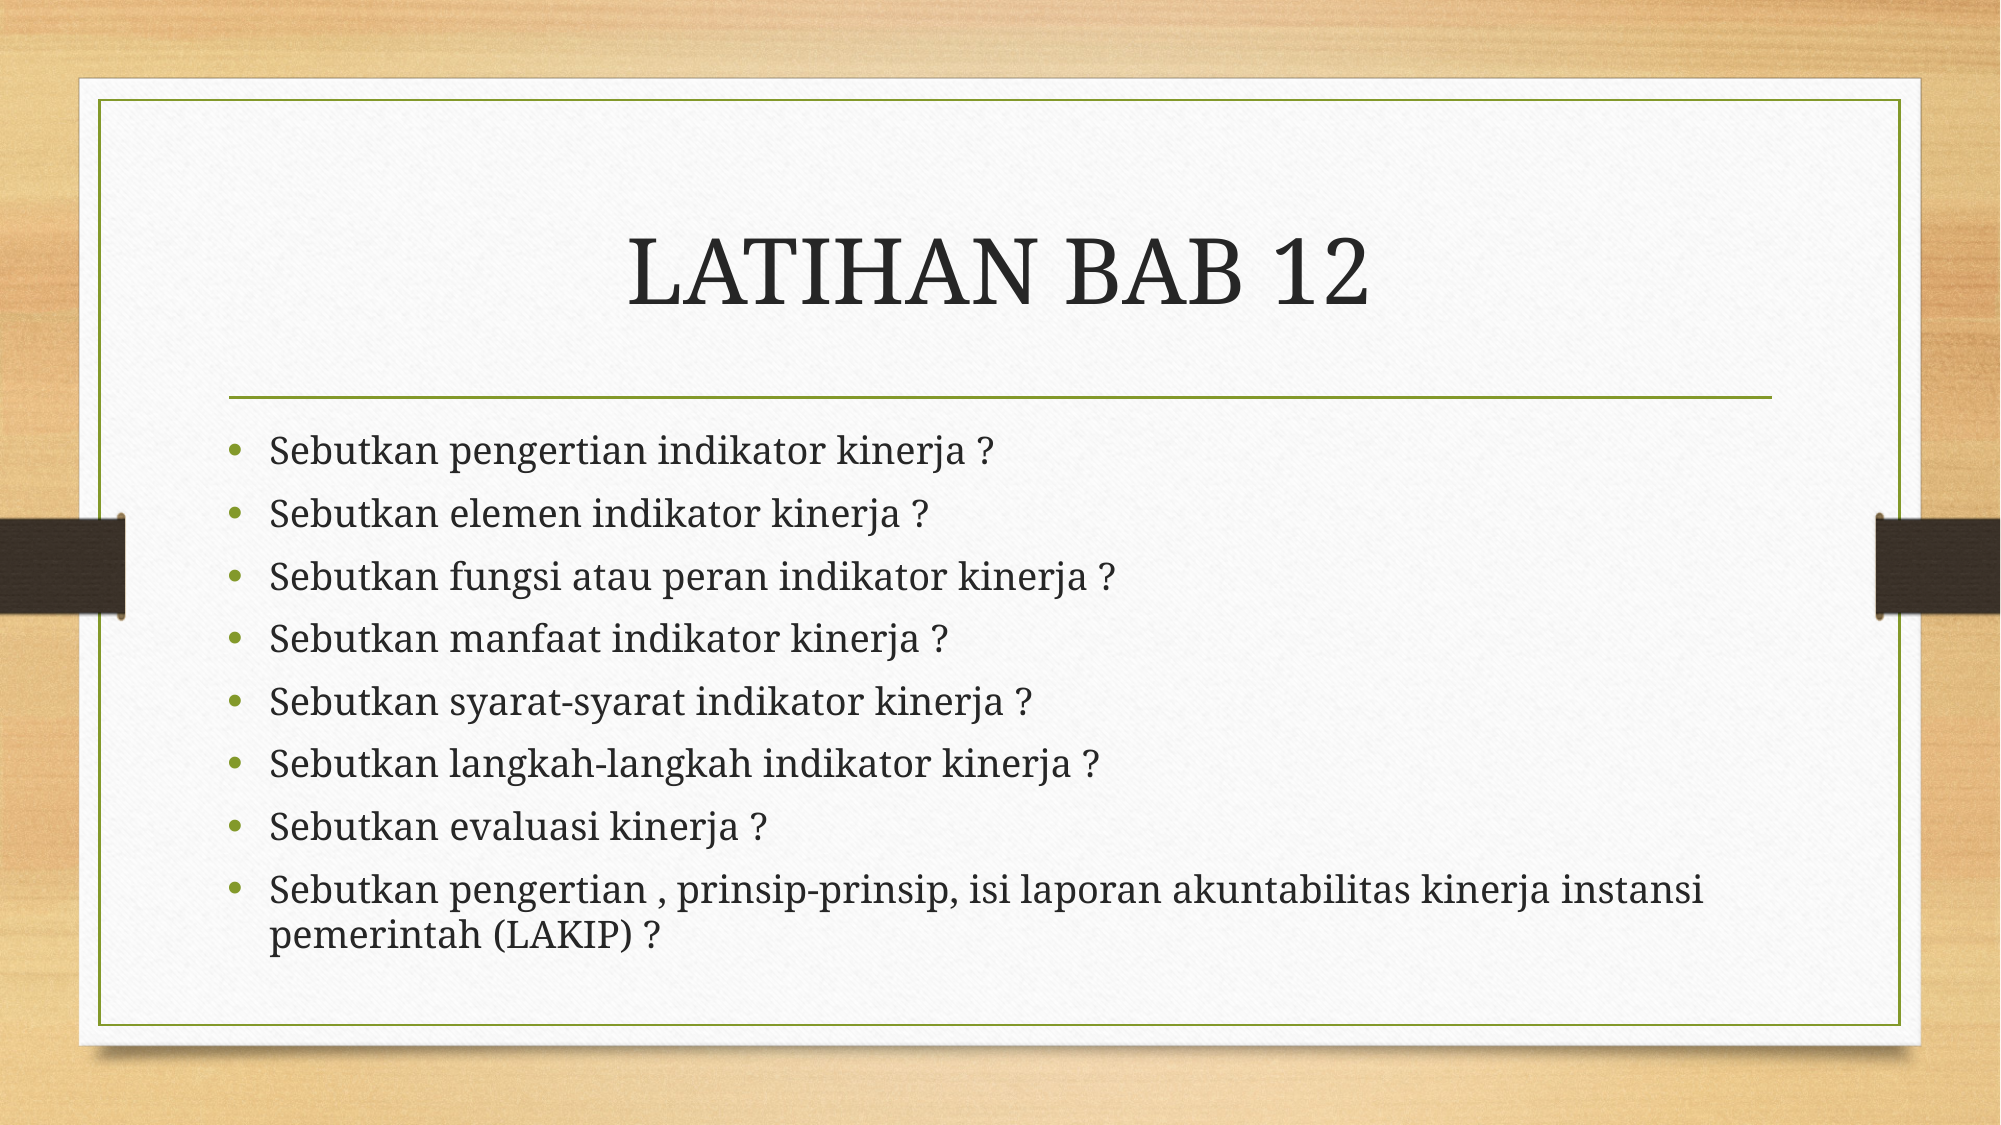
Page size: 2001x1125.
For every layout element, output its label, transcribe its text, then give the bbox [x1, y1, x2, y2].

title LATIHAN BAB 12 [212, 161, 1788, 375]
picture [0, 0, 2001, 1125]
list Sebutkan pengertian indikator kinerja ? Sebutkan elemen indikator kinerja ? Sebutkan fungsi atau peran indikator kinerja ? Sebutkan manfaat indikator kinerja ? Sebutkan syarat-syarat indikator kinerja ? Sebutkan langkah-langkah indikator kinerja ? Sebutkan evaluasi kinerja ? Sebutkan pengertian , prinsip-prinsip, isi laporan akuntabilitas kinerja instansi pemerintah (LAKIP) ? [212, 419, 1788, 964]
